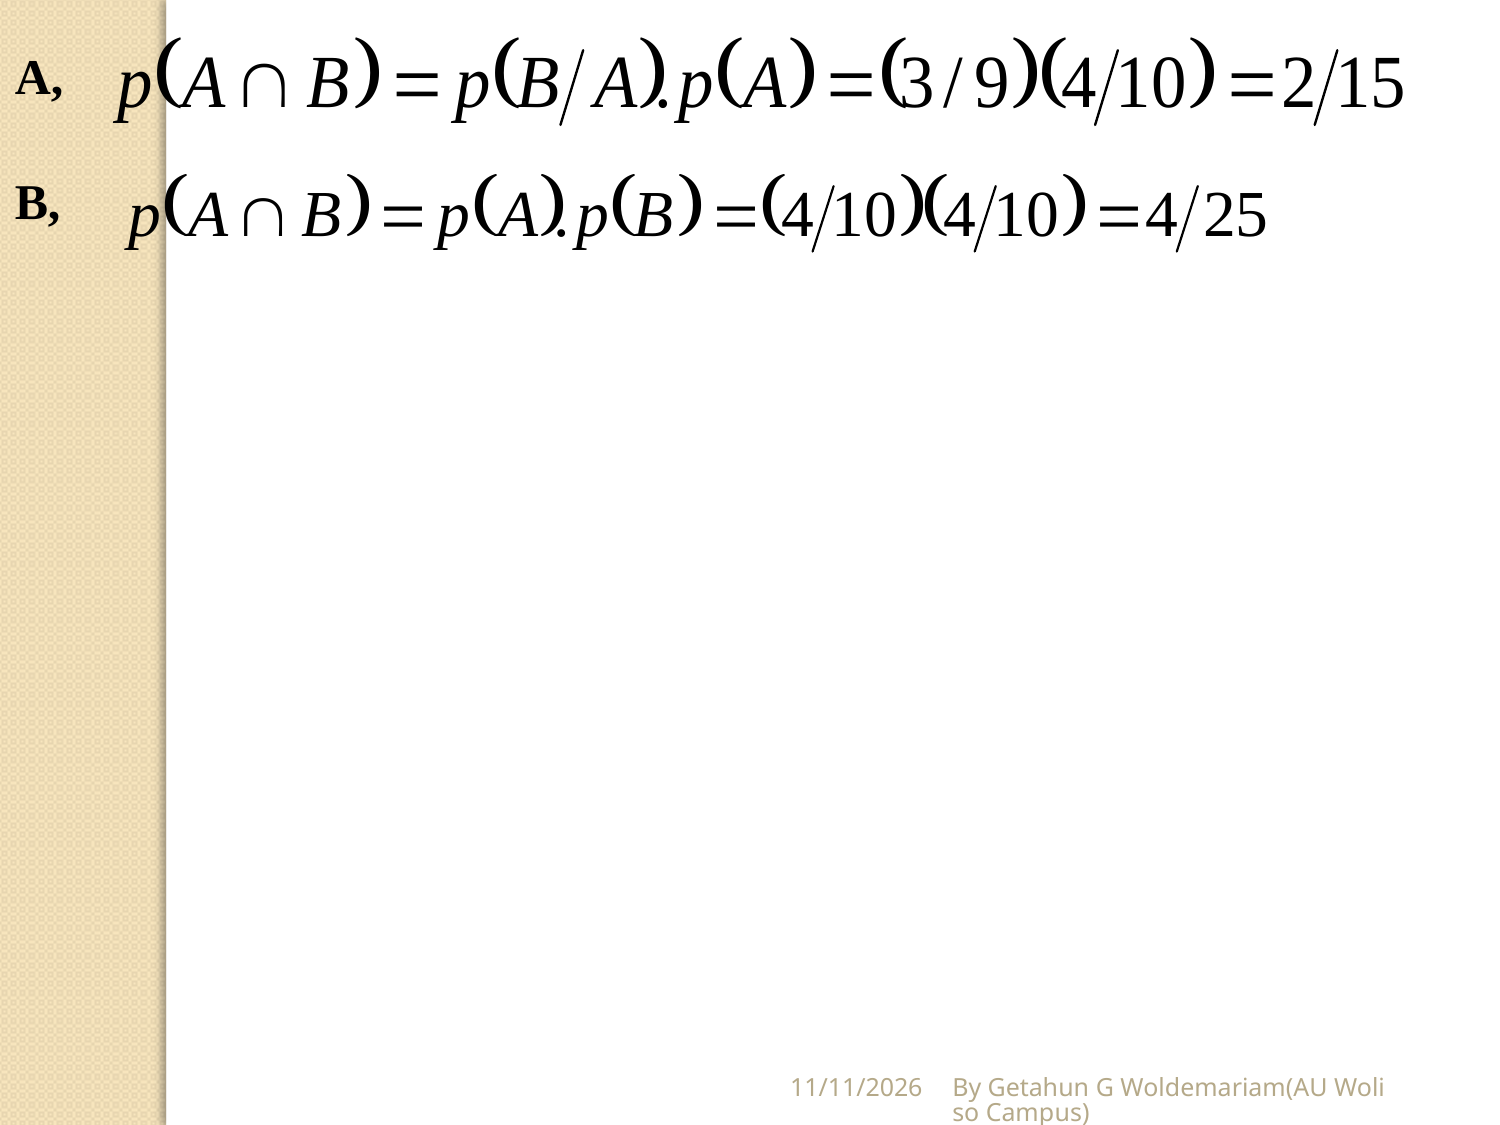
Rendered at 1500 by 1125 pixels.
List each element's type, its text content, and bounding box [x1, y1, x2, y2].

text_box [99, 37, 1413, 138]
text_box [112, 174, 1276, 263]
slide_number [587, 1034, 937, 1113]
footer By Getahun G Woldemariam(AU Woliso Campus) [937, 1034, 1413, 1113]
text_box B, [0, 162, 114, 238]
text_box A, [0, 37, 95, 113]
